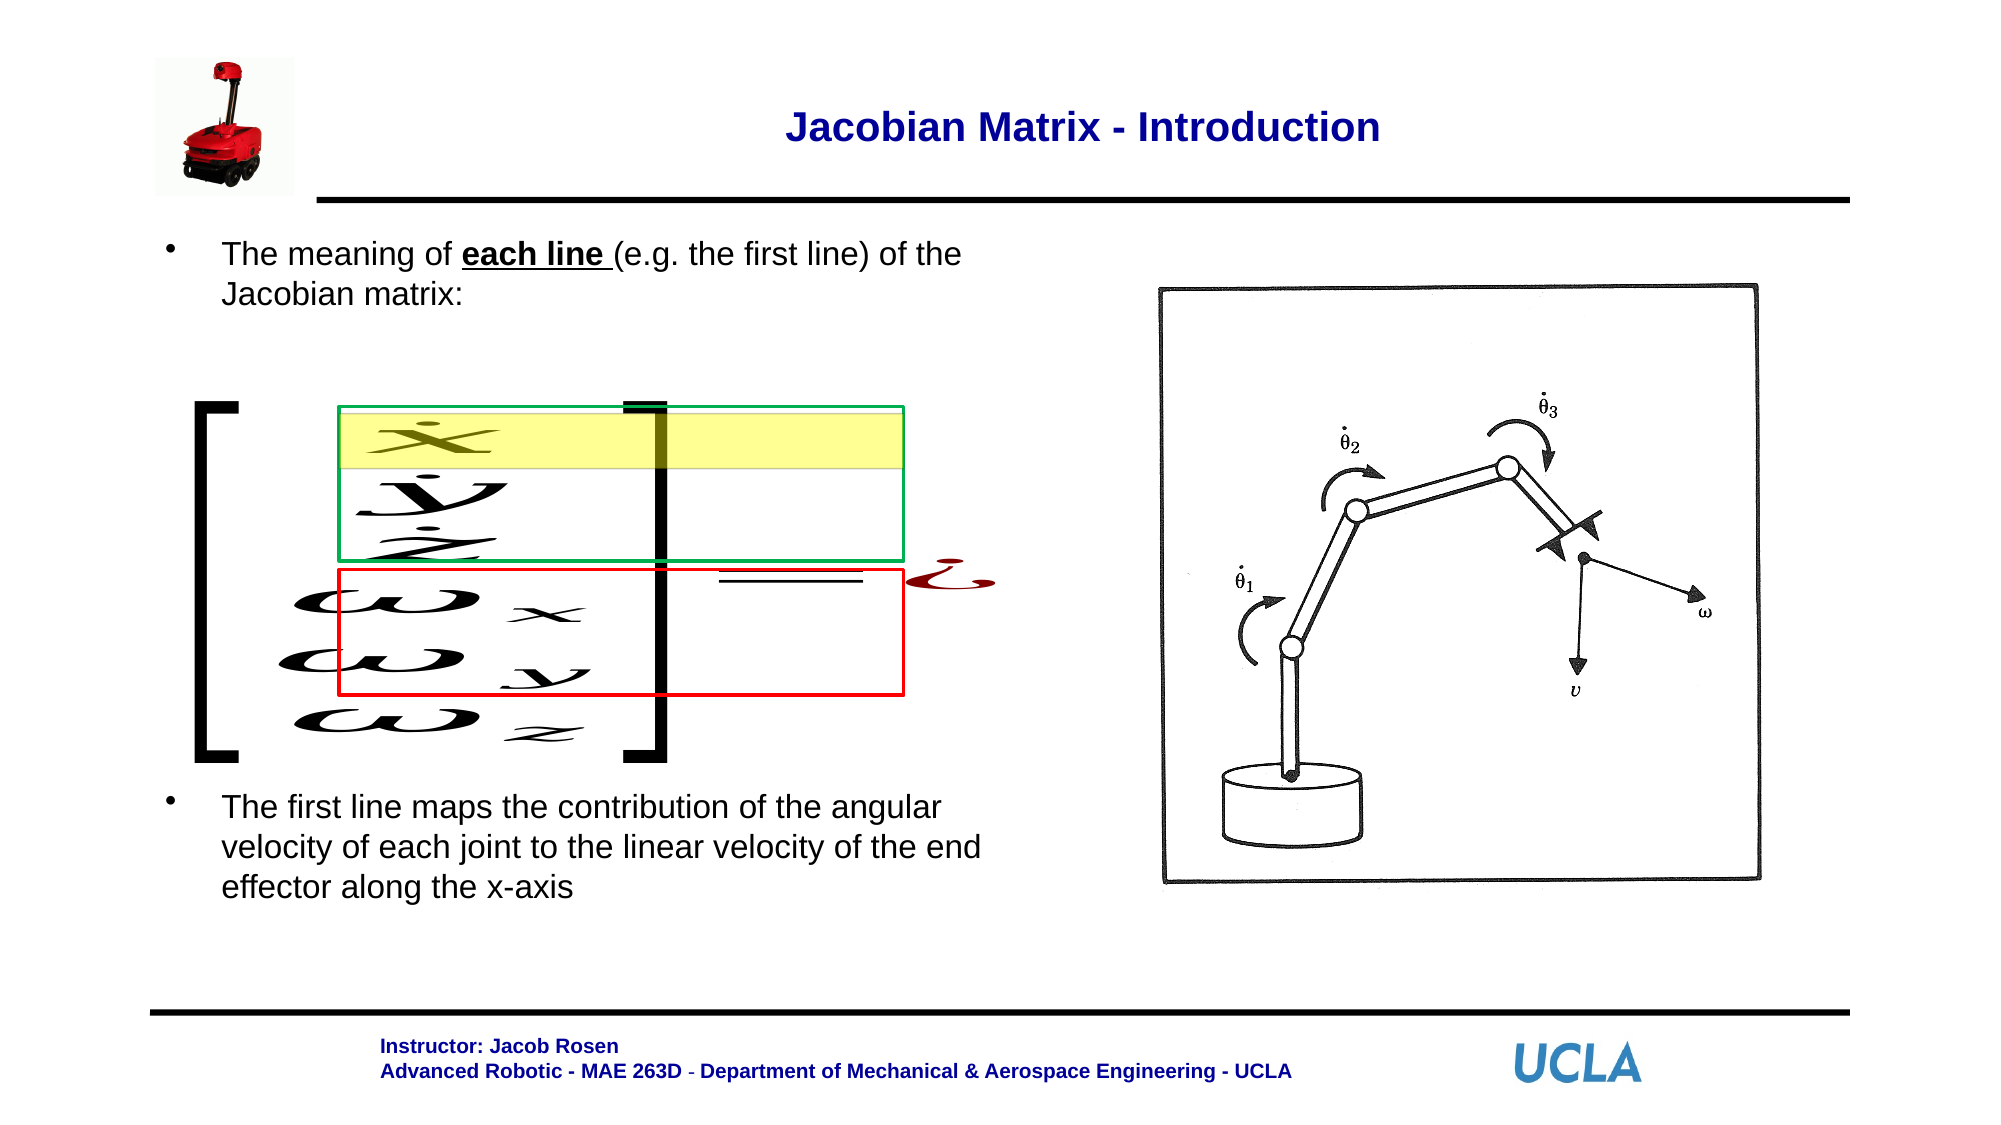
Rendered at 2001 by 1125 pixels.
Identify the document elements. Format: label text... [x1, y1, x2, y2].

picture [155, 57, 294, 196]
text_box Instructor: Jacob Rosen Advanced Robotic - MAE 263D - Department of Mechanical & Aerospace Engineering - UCLA [365, 1024, 1478, 1088]
list The meaning of each line (e.g. the first line) of the Jacobian matrix: The first line maps the contribution of the angular velocity of each joint to the linear velocity of the end effector along the x-axis [150, 224, 1000, 1000]
text_box [339, 469, 904, 561]
text_box [339, 413, 904, 469]
text_box [339, 406, 904, 413]
text_box [339, 569, 904, 696]
picture [1491, 1021, 1663, 1103]
title Jacobian Matrix - Introduction [316, 62, 1850, 188]
picture [1135, 271, 1785, 898]
